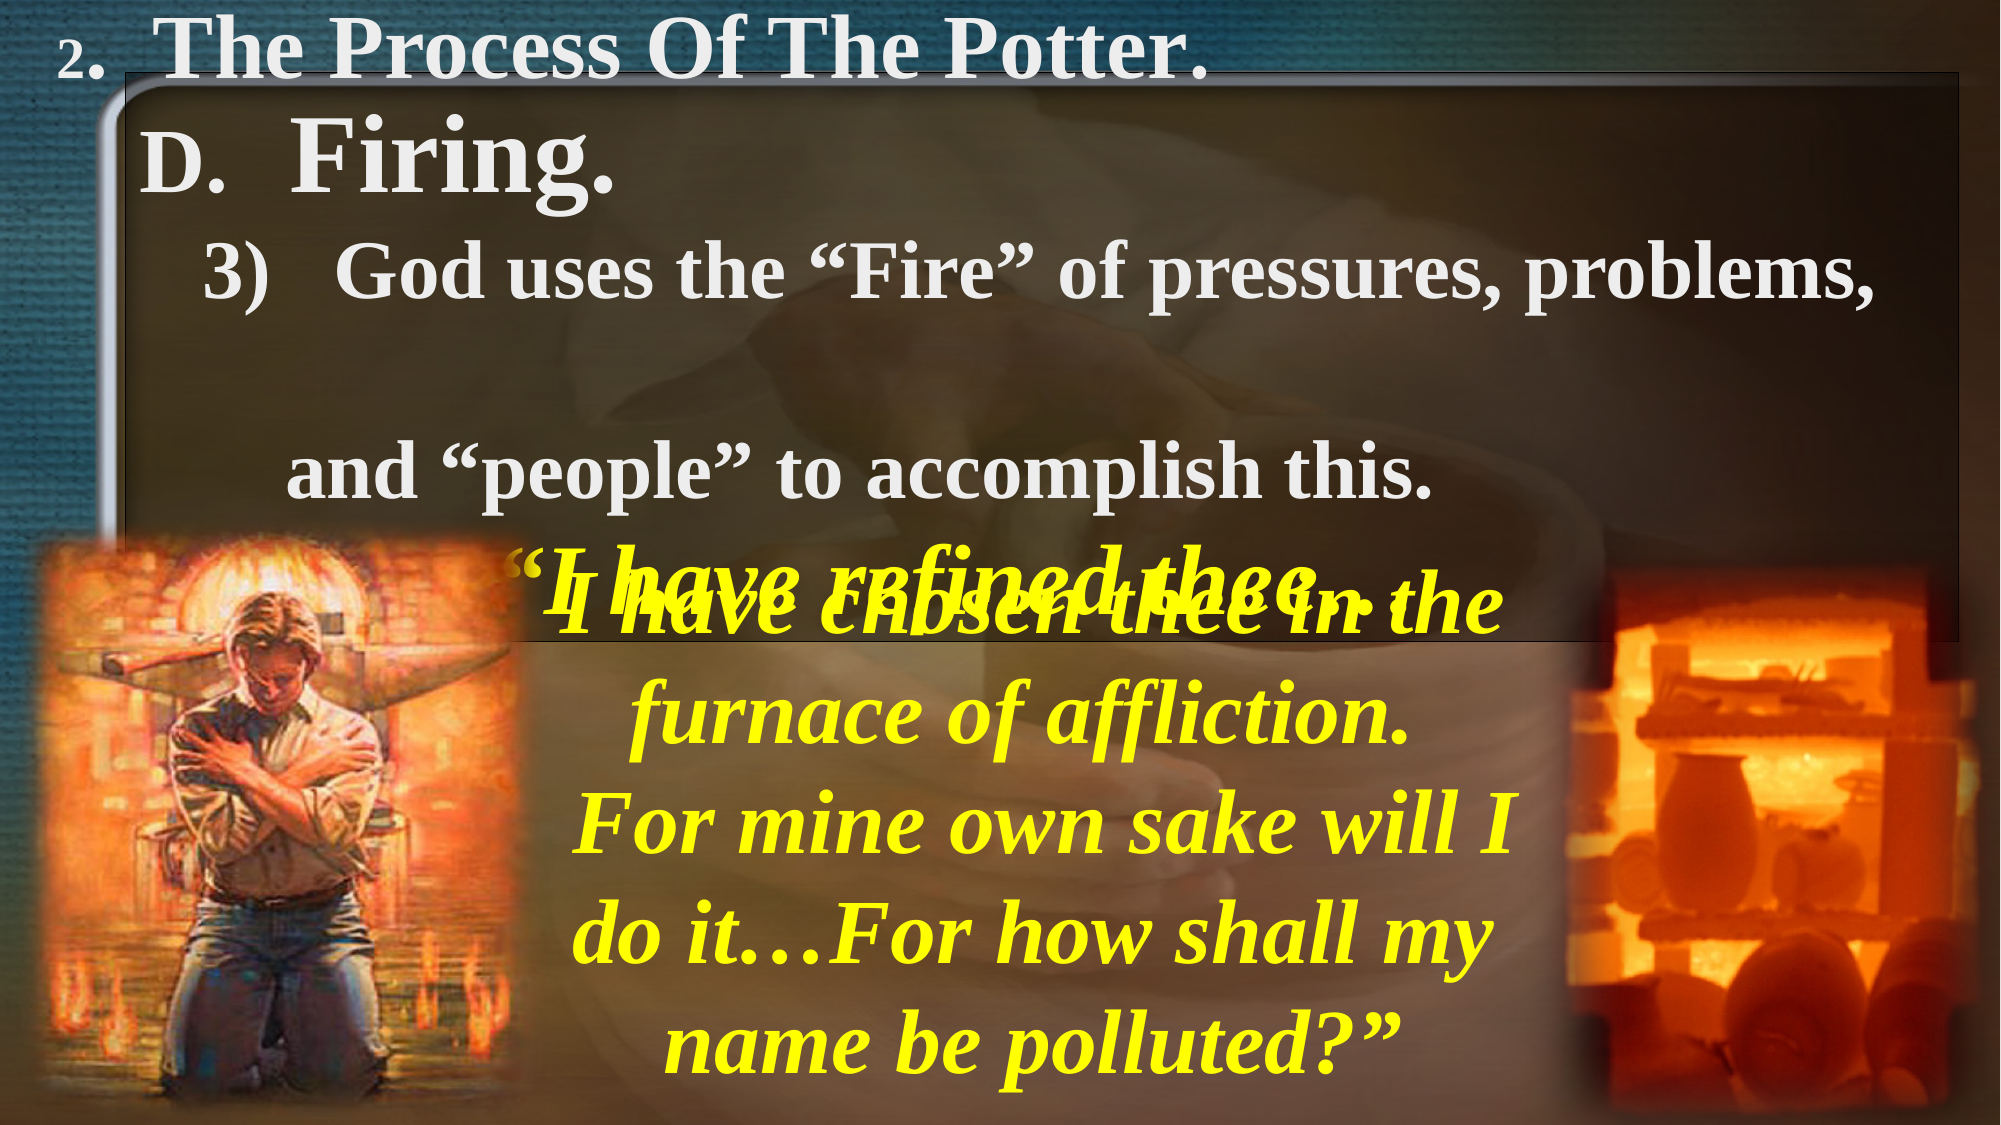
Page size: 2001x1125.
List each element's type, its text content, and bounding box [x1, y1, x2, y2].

text_box 2. The Process Of The Potter. [41, 0, 1372, 105]
text_box D. Firing. 3) God uses the “Fire” of pressures, problems, and “people” to accomplish this. Is 48:10-11 “I have refined thee… [125, 72, 1959, 534]
text_box I have chosen thee in the furnace of affliction. For mine own sake will I do it…For how shall my name be polluted?” [550, 534, 1524, 1099]
picture [0, 0, 2001, 1125]
